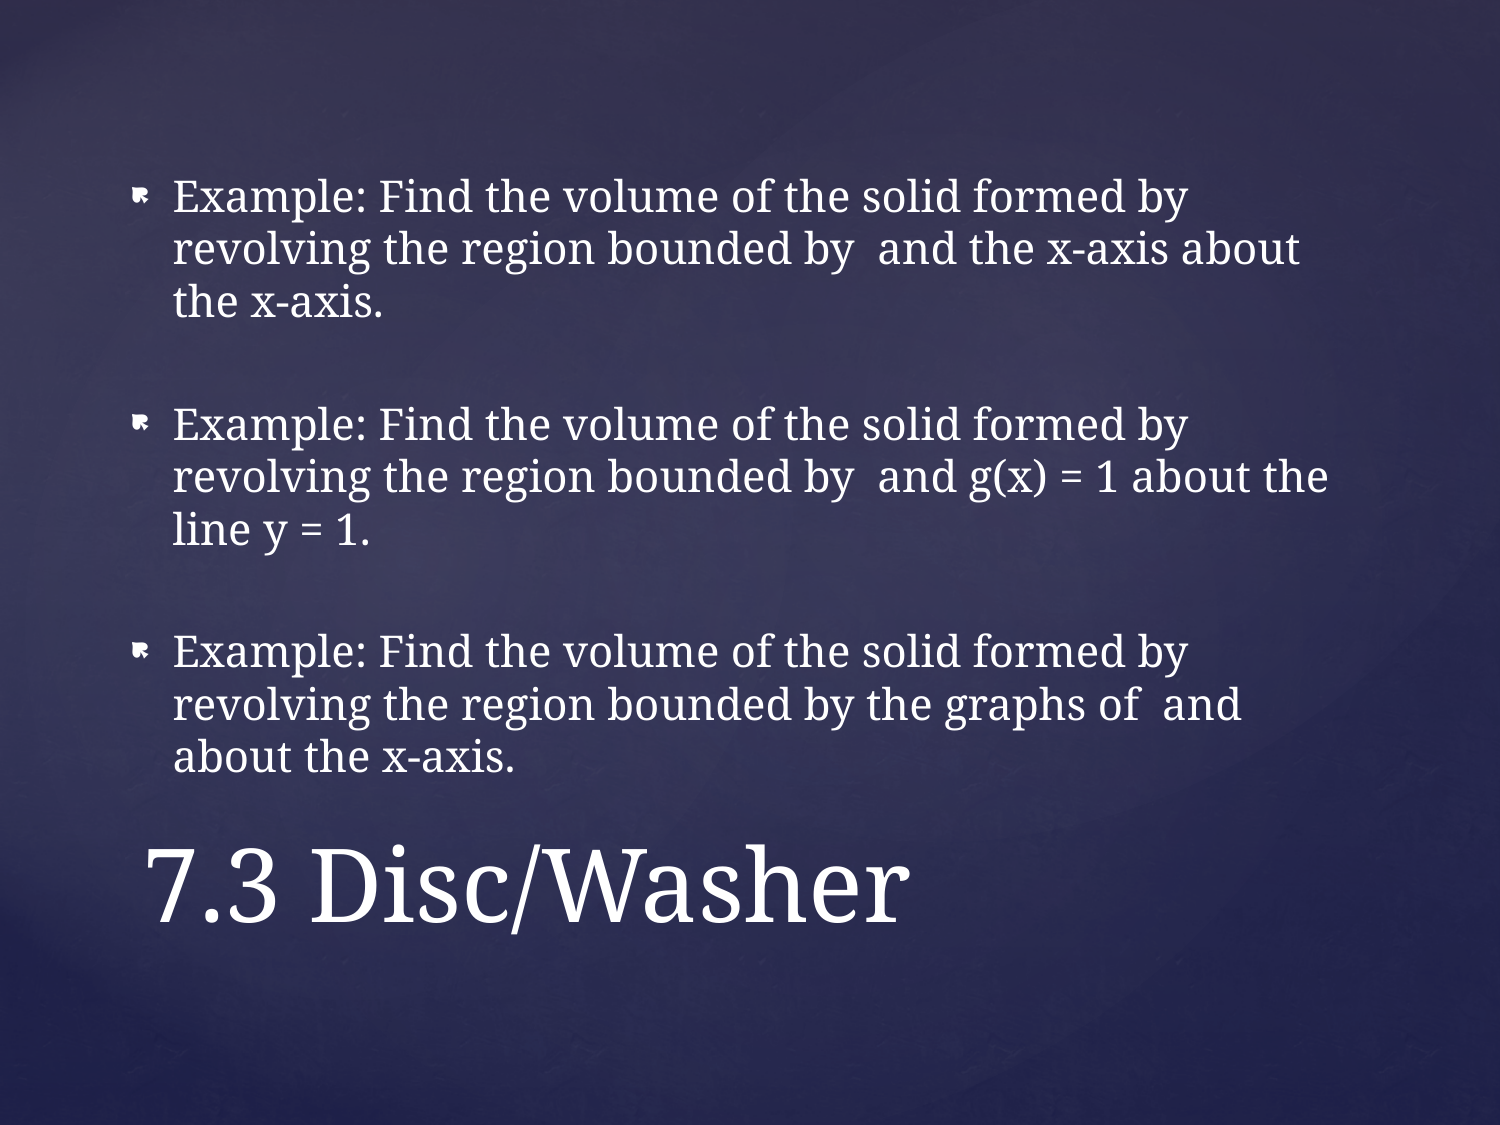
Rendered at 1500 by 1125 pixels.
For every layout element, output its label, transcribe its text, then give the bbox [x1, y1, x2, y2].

title 7.3 Disc/Washer [127, 800, 1365, 950]
